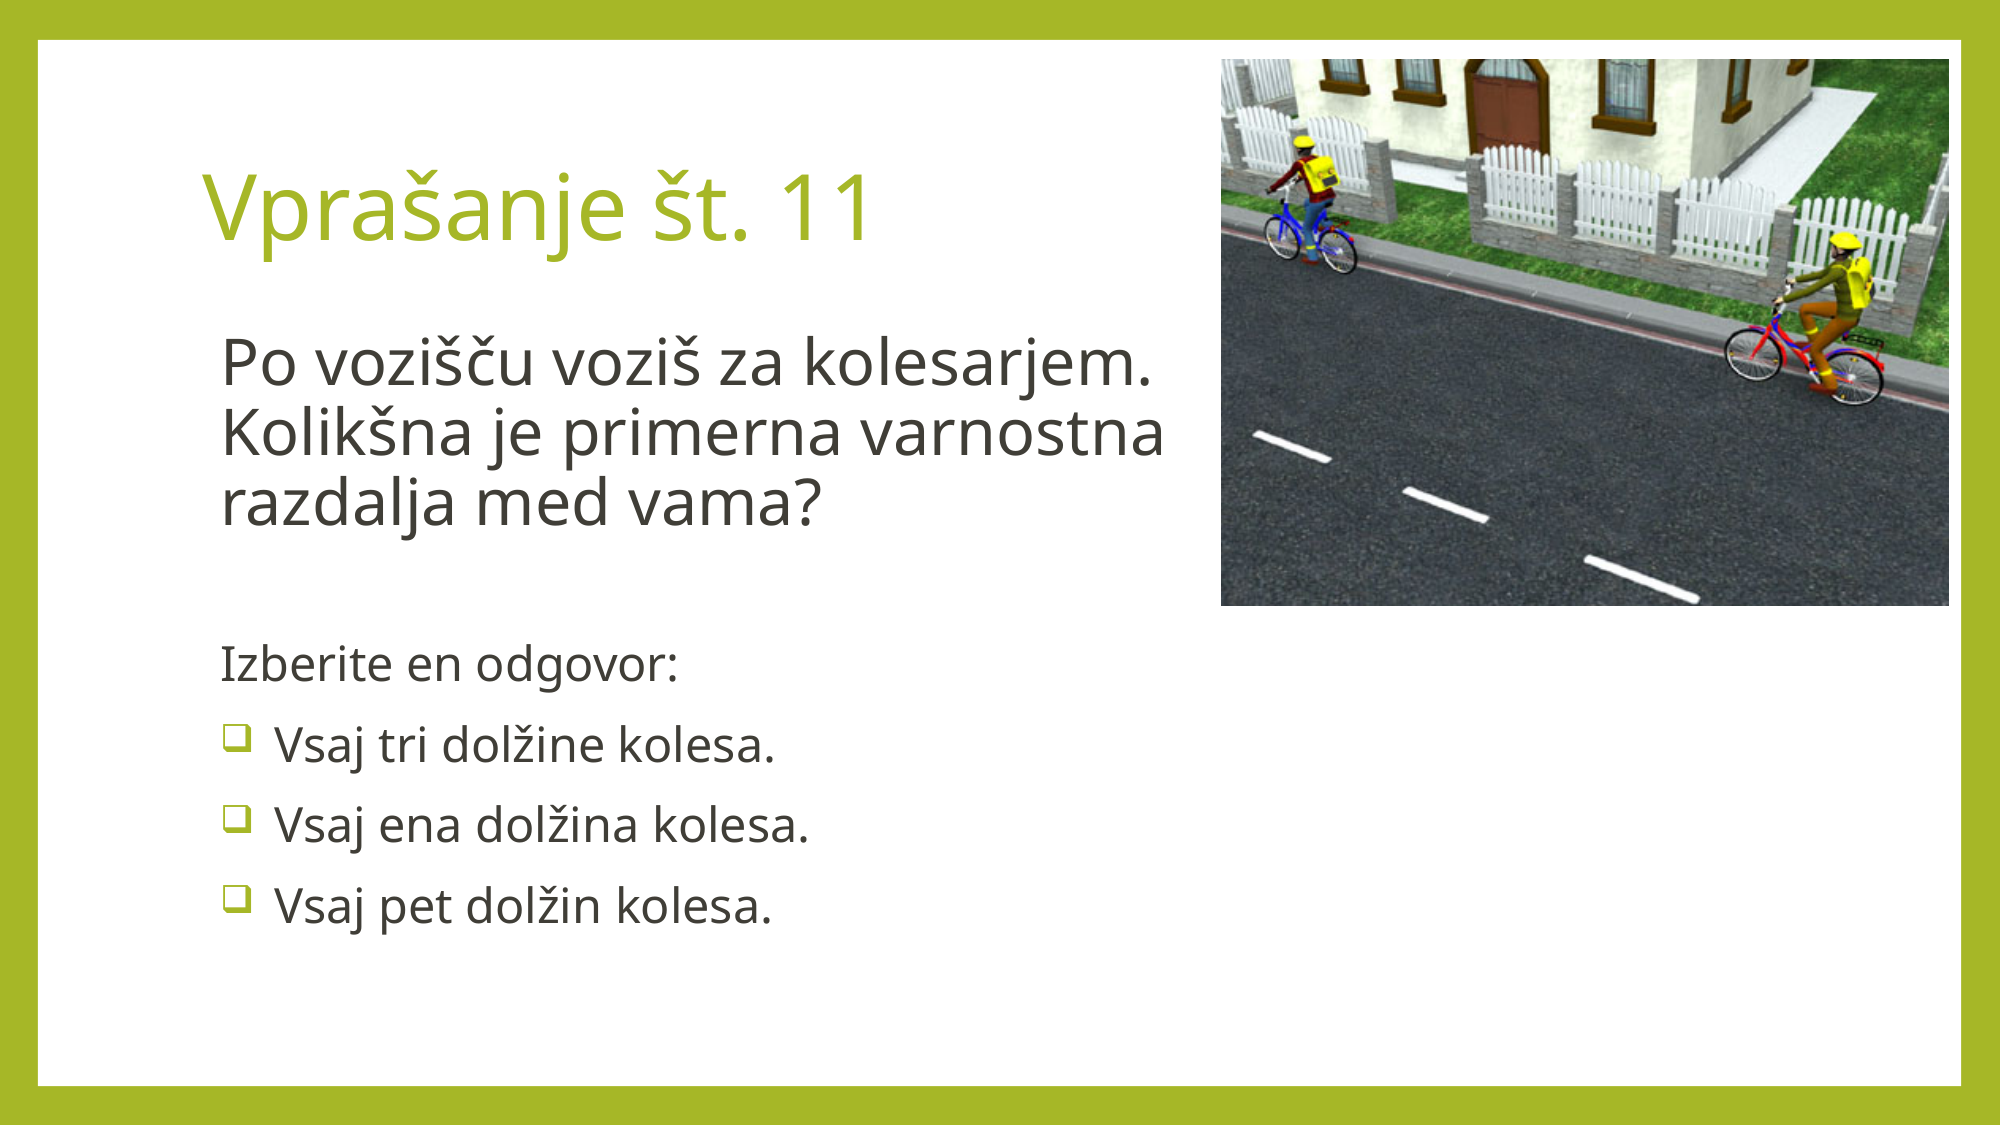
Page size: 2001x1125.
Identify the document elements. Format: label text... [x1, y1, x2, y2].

picture [1220, 59, 1949, 606]
title Vprašanje št. 11 [187, 99, 1215, 323]
list Po vozišču voziš za kolesarjem. Kolikšna je primerna varnostna razdalja med vama? Izberite en odgovor: Vsaj tri dolžine kolesa. Vsaj ena dolžina kolesa. Vsaj pet dolžin kolesa. [205, 322, 1199, 1005]
